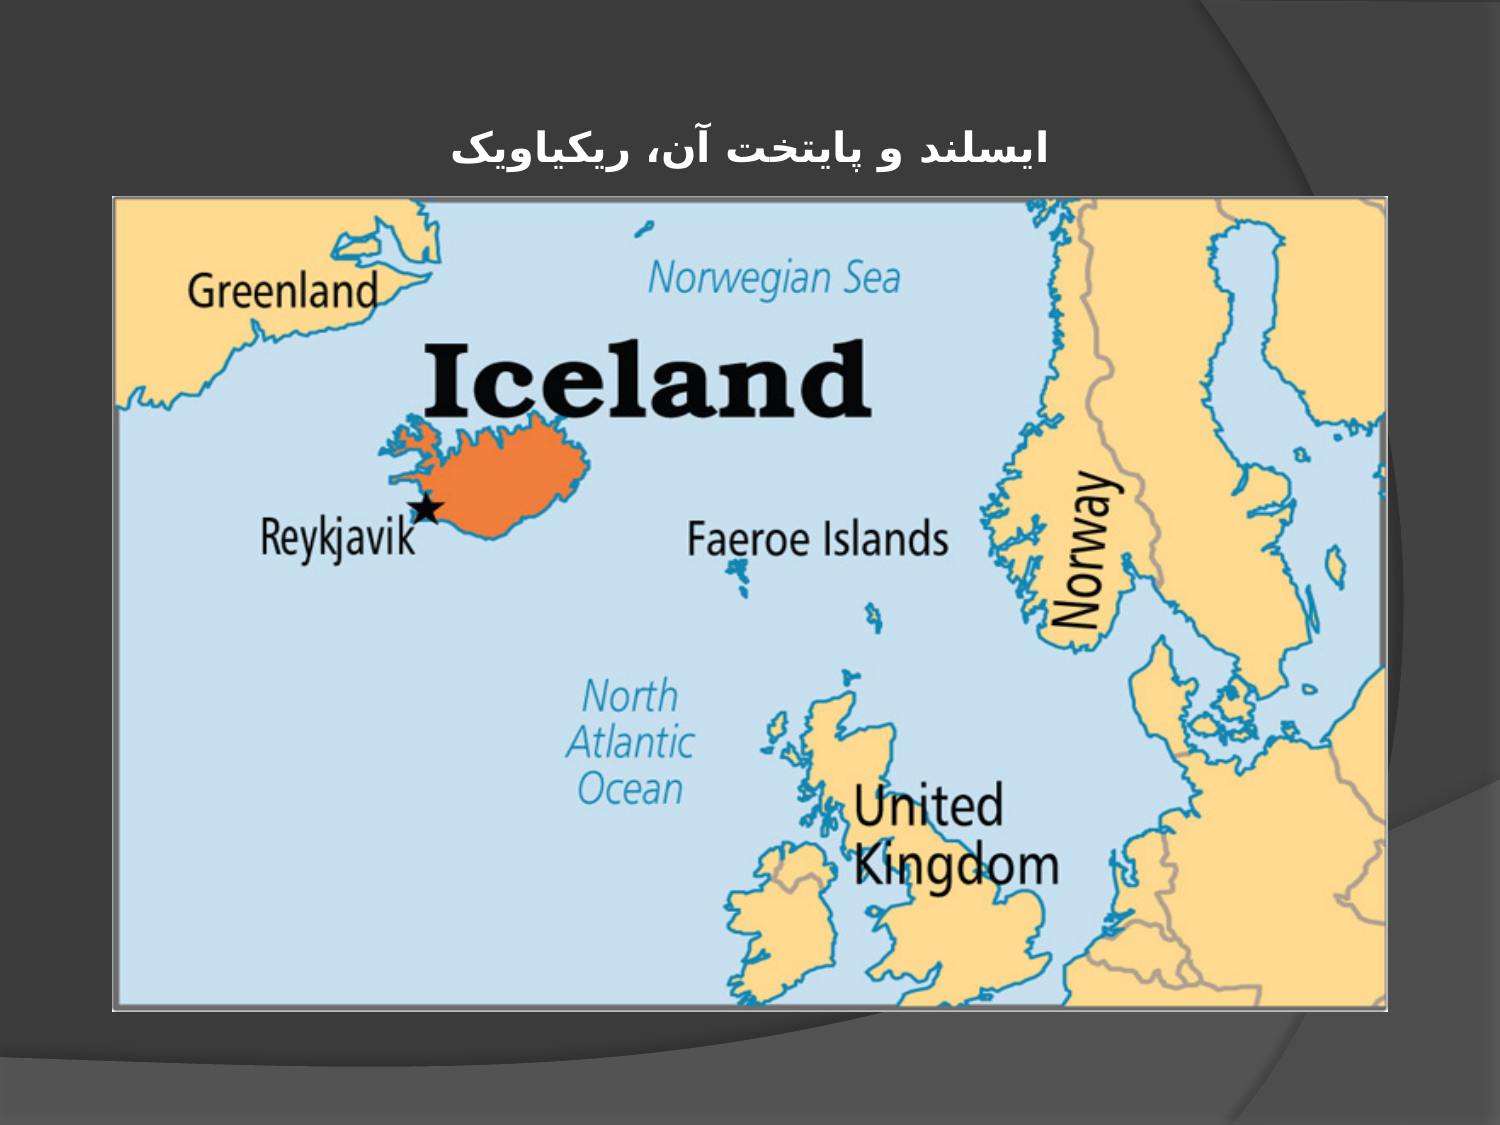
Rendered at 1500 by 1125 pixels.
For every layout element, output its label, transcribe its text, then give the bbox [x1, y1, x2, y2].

text_box ایسلند و پایتخت آن، ریکیاویک [435, 112, 1065, 178]
picture [111, 195, 1389, 1012]
